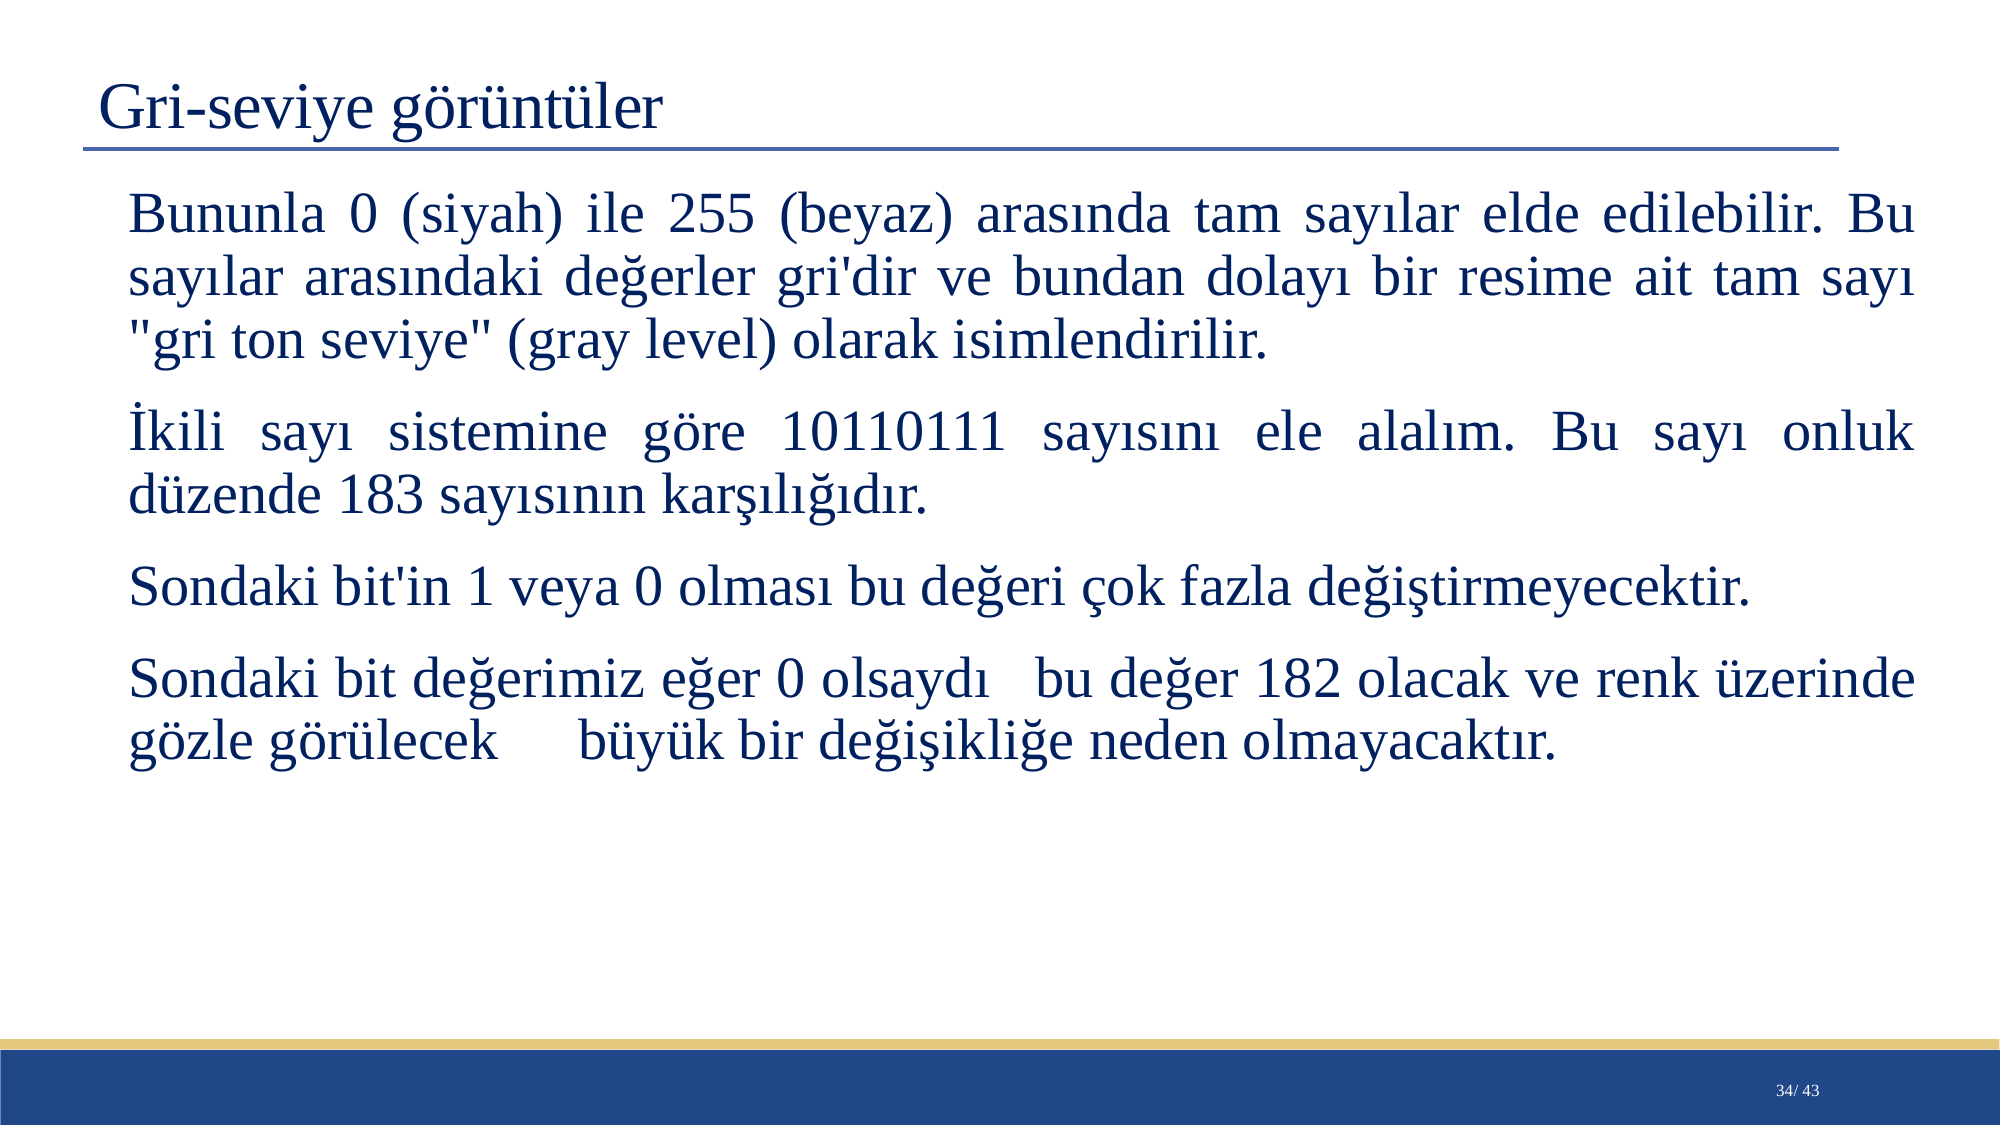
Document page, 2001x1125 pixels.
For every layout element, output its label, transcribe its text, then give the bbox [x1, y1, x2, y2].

title Gri-seviye görüntüler [83, 47, 1830, 150]
slide_number 34/ 43 [1624, 1059, 1840, 1120]
list Bununla 0 (siyah) ile 255 (beyaz) arasında tam sayılar elde edilebilir. Bu sayılar arasındaki değerler gri'dir ve bundan dolayı bir resime ait tam sayı "gri ton seviye" (gray level) olarak isimlendirilir. İkili sayı sistemine göre 10110111 sayısını ele alalım. Bu sayı onluk düzende 183 sayısının karşılığıdır. Sondaki bit'in 1 veya 0 olması bu değeri çok fazla değiştirmeyecektir. Sondaki bit değerimiz eğer 0 olsaydı bu değer 182 olacak ve renk üzerinde gözle görülecek büyük bir değişikliğe neden olmayacaktır. [83, 174, 1917, 963]
